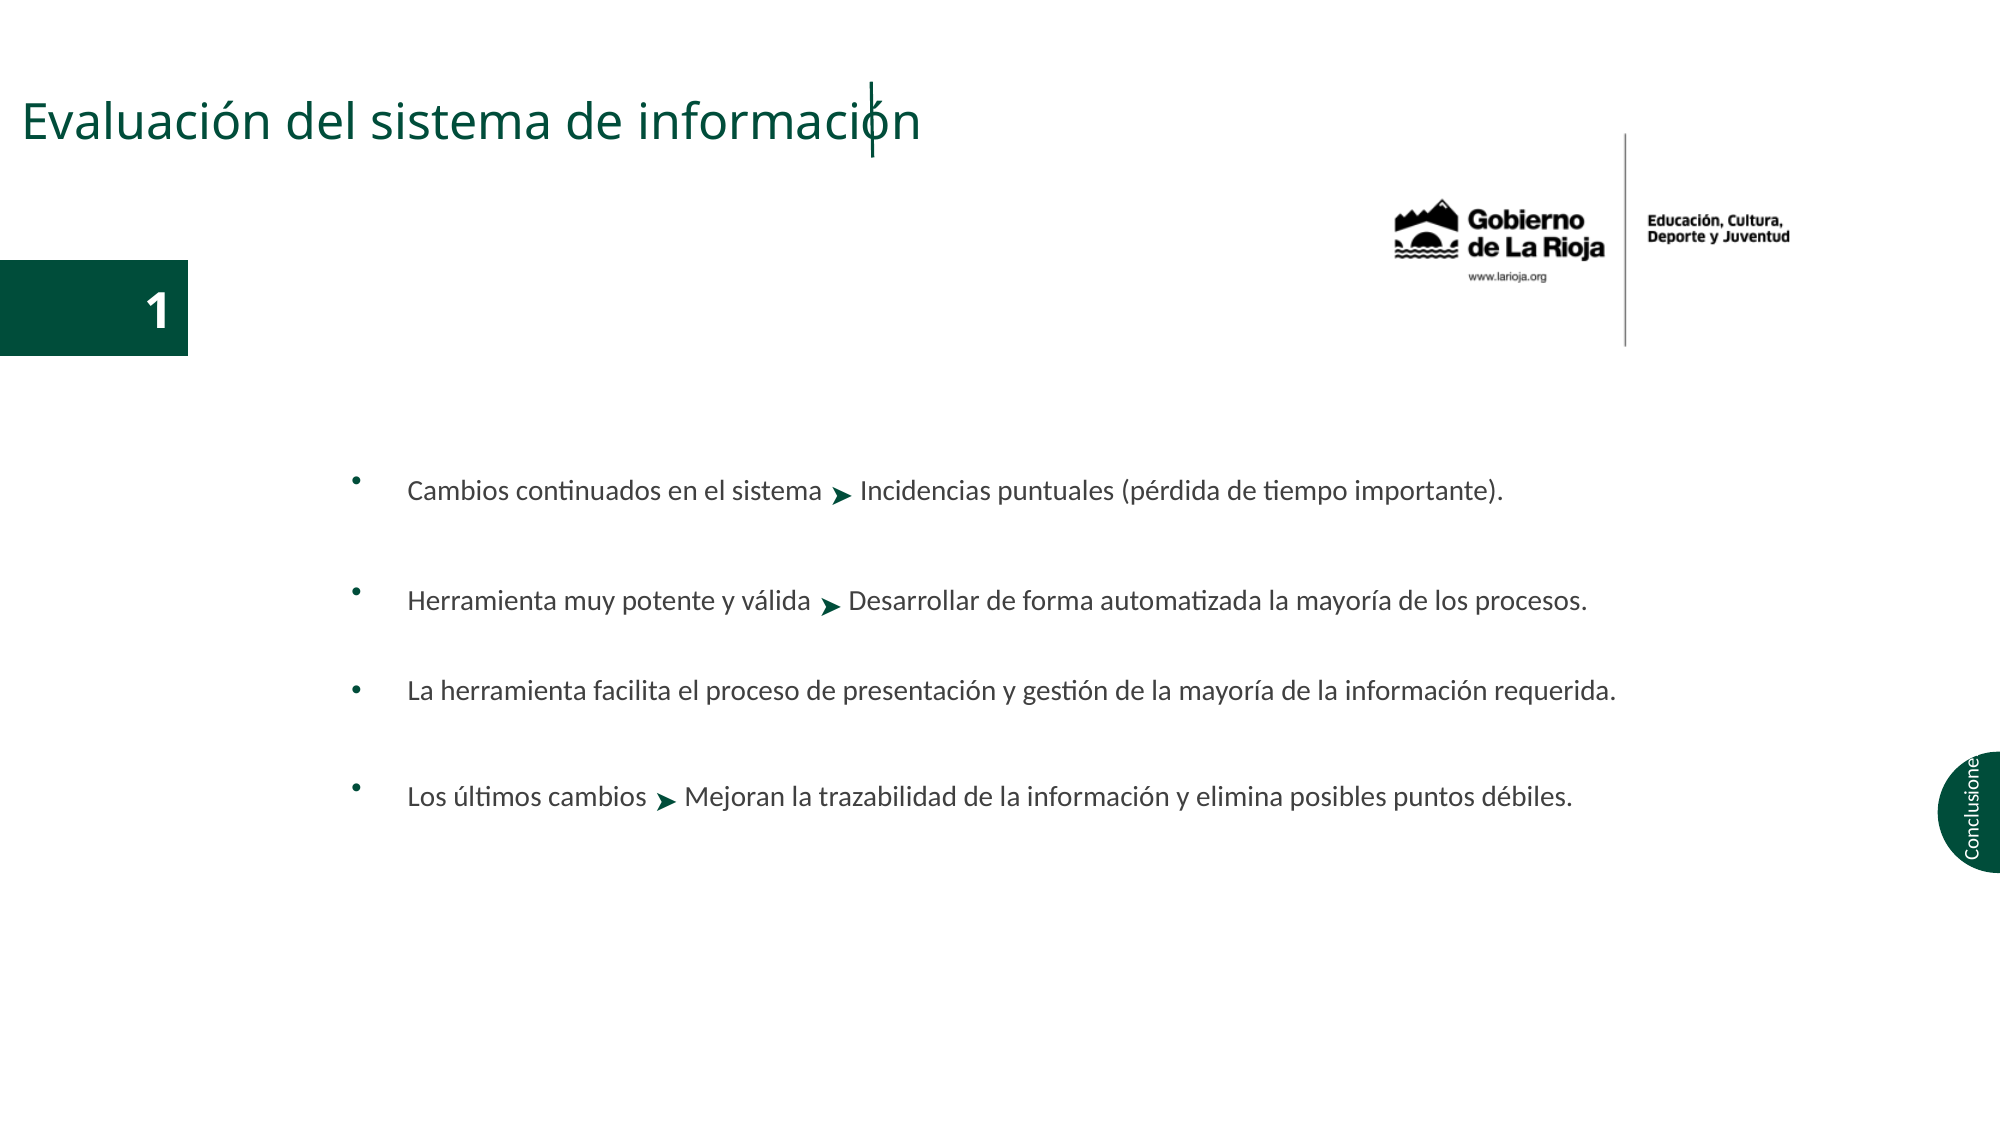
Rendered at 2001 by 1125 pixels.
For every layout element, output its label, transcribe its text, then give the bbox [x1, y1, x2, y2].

text_box Cambios continuados en el sistema ➤ Incidencias puntuales (pérdida de tiempo importante). Herramienta muy potente y válida ➤ Desarrollar de forma automatizada la mayoría de los procesos. La herramienta facilita el proceso de presentación y gestión de la mayoría de la información requerida. Los últimos cambios ➤ Mejoran la trazabilidad de la información y elimina posibles puntos débiles. [336, 442, 1694, 910]
text_box Evaluación del sistema de información [6, 81, 871, 157]
picture [1390, 119, 1836, 361]
text_box [1937, 775, 1950, 850]
text_box Evaluación del sistema de información [873, 81, 938, 157]
text_box Conclusiones [1950, 748, 2000, 876]
text_box 1 [0, 260, 188, 356]
